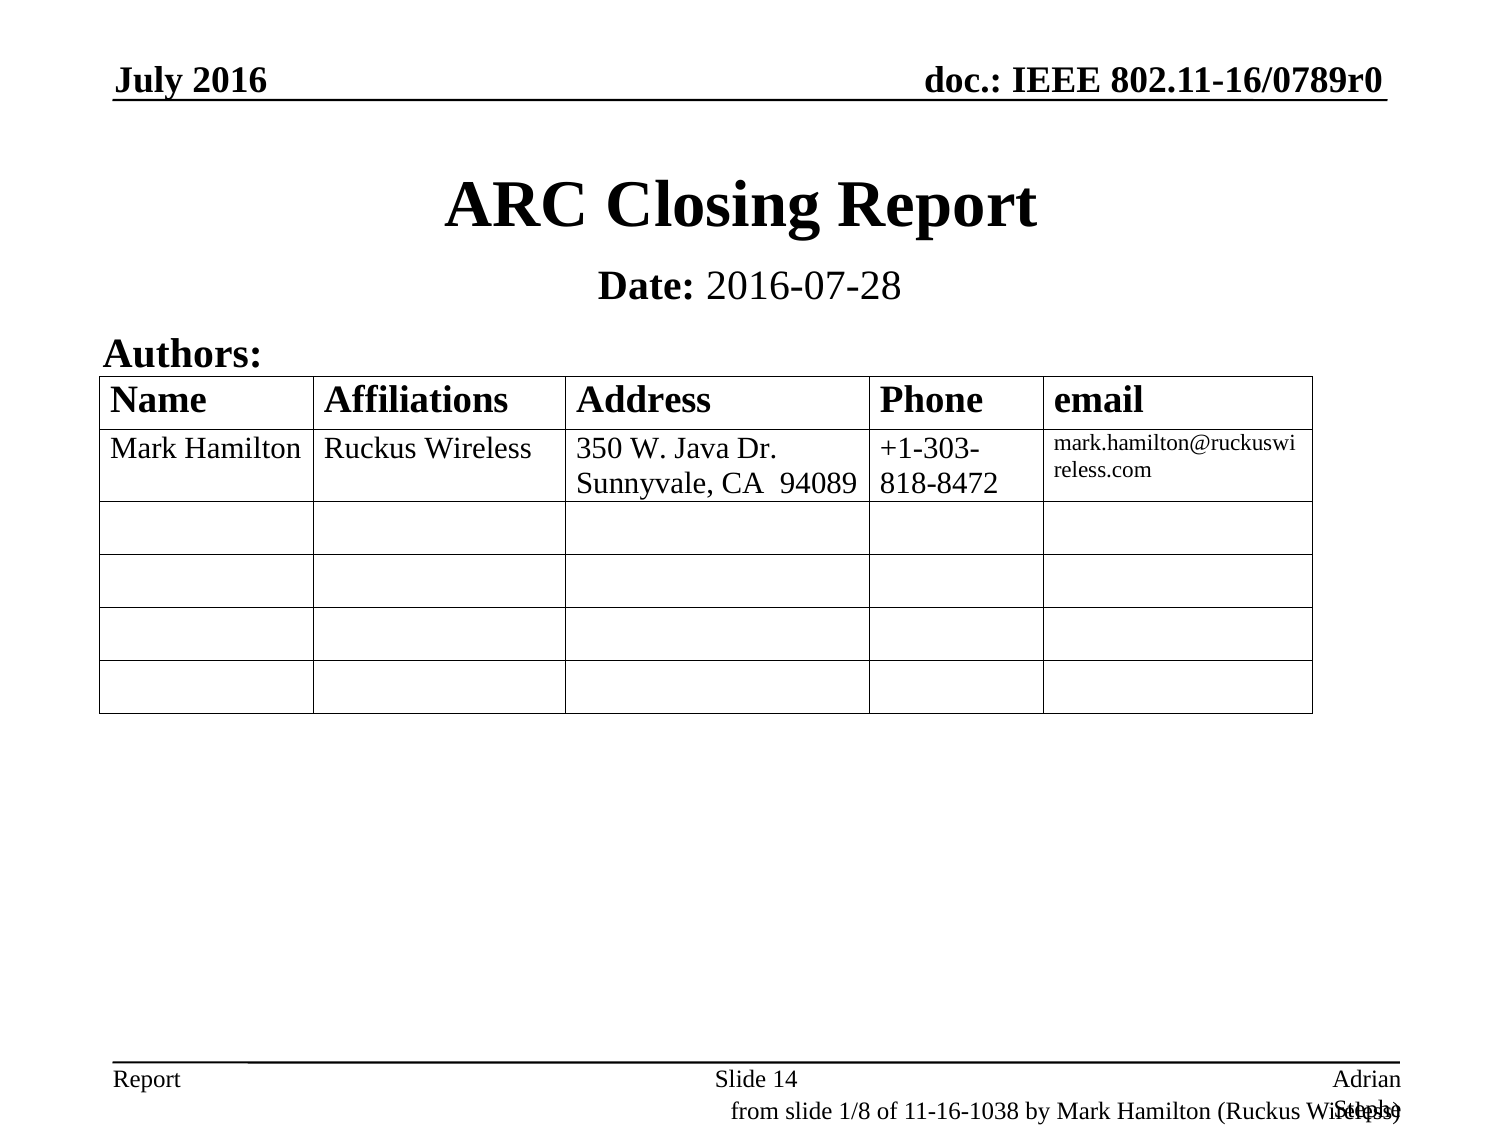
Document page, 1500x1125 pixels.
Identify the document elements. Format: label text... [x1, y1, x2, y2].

text_box Authors: [87, 318, 325, 374]
footer Adrian Stephens, Intel Corporation [1324, 1061, 1402, 1093]
text_box from slide 1/8 of 11-16-1038 by Mark Hamilton (Ruckus Wireless) [343, 1087, 1417, 1125]
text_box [85, 375, 1343, 813]
list Date: 2016-07-28 [112, 249, 1388, 313]
title ARC Closing Report [112, 112, 1388, 249]
slide_number Slide 14 [711, 1061, 801, 1093]
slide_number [114, 54, 374, 101]
